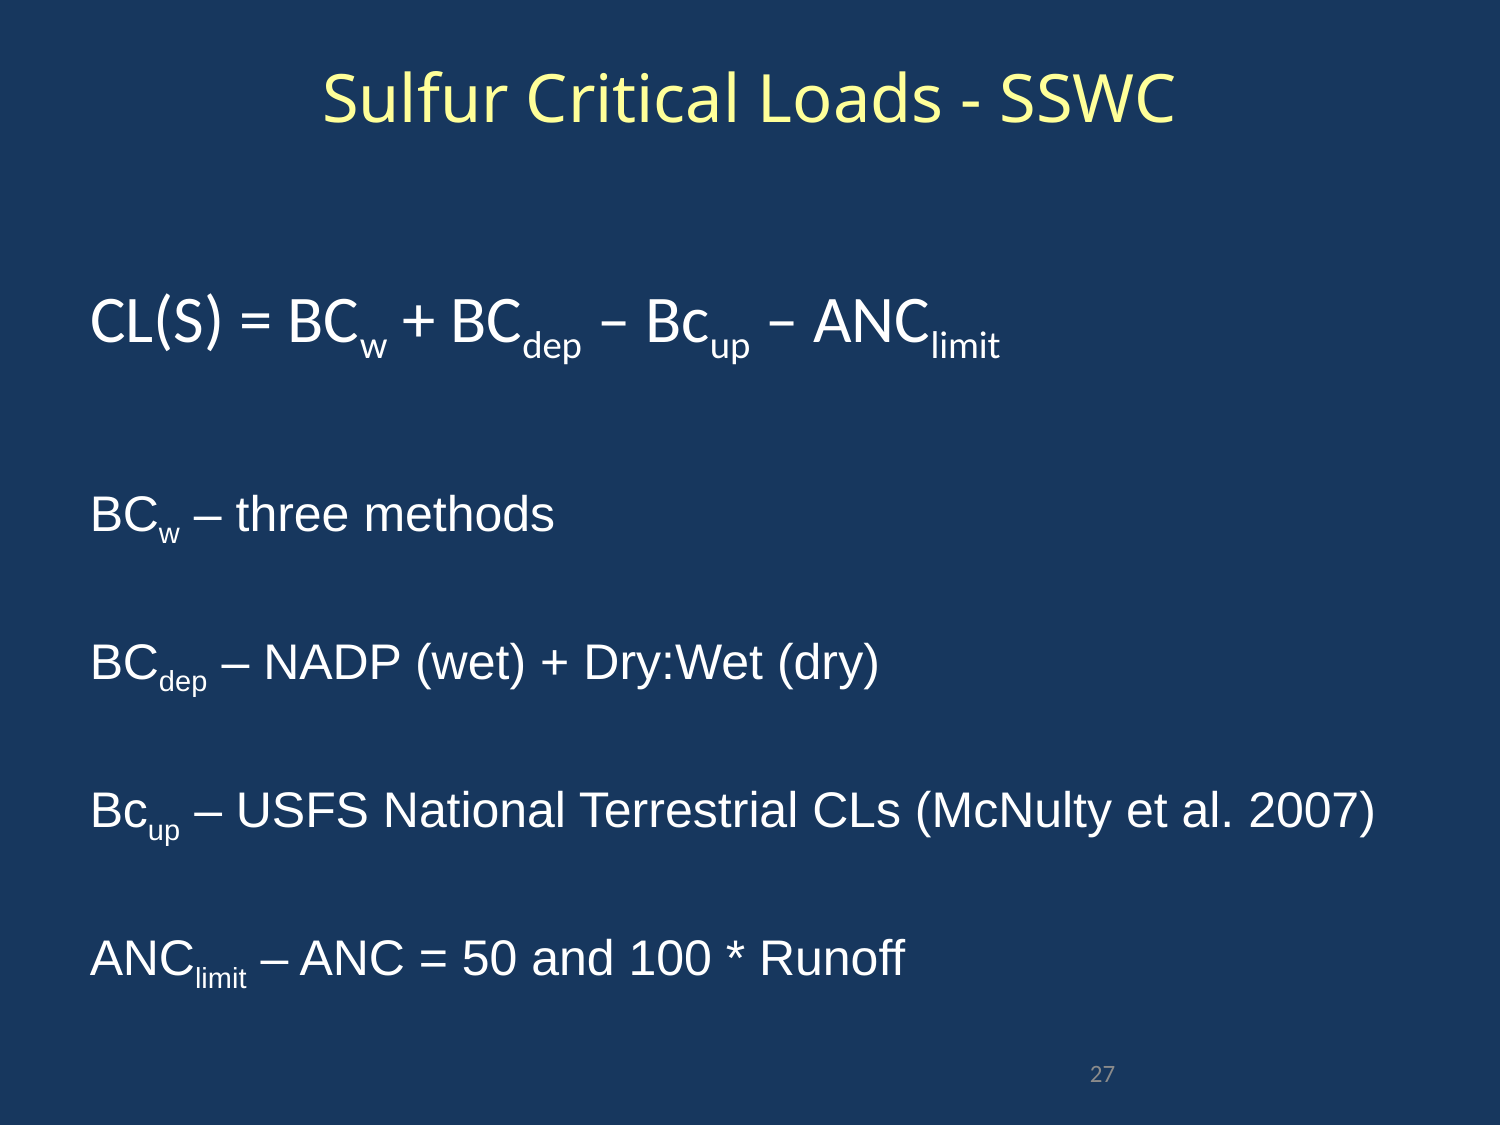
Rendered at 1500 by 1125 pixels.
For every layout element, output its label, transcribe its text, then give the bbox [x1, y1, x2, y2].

title Sulfur Critical Loads - SSWC [75, 45, 1425, 233]
list CL(S) = BCw + BCdep – Bcup – ANClimit [75, 267, 1425, 405]
text_box BCw – three methods BCdep – NADP (wet) + Dry:Wet (dry) Bcup – USFS National Terrestrial CLs (McNulty et al. 2007) ANClimit – ANC = 50 and 100 * Runoff [74, 473, 1425, 1074]
slide_number 27 [1074, 1074, 1425, 1103]
